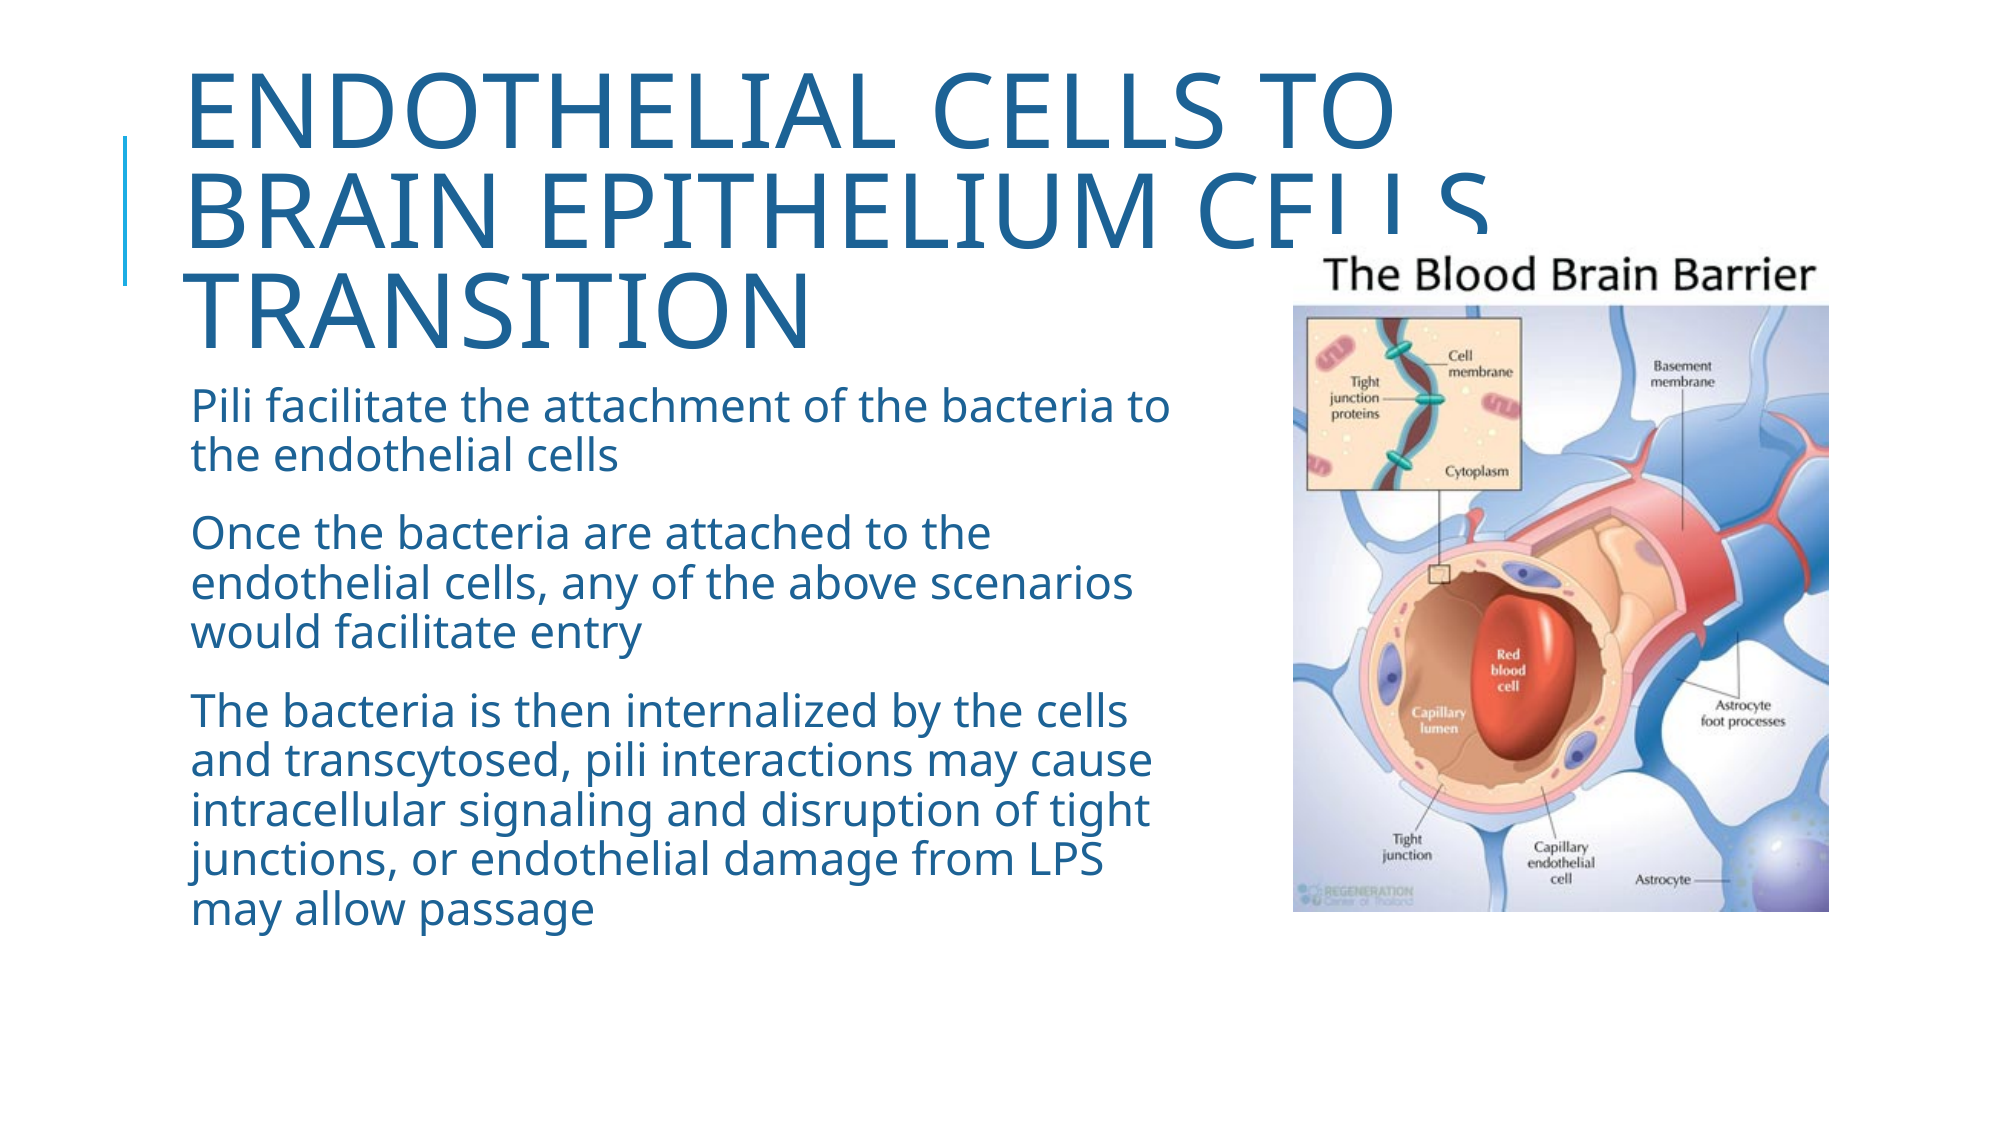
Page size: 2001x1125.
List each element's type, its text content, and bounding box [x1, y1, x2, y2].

title Endothelial cells to brain epithelium cells transition [168, 96, 1763, 342]
list Pili facilitate the attachment of the bacteria to the endothelial cells Once the bacteria are attached to the endothelial cells, any of the above scenarios would facilitate entry The bacteria is then internalized by the cells and transcytosed, pili interactions may cause intracellular signaling and disruption of tight junctions, or endothelial damage from LPS may allow passage [168, 375, 1205, 1035]
picture [1293, 234, 1829, 912]
